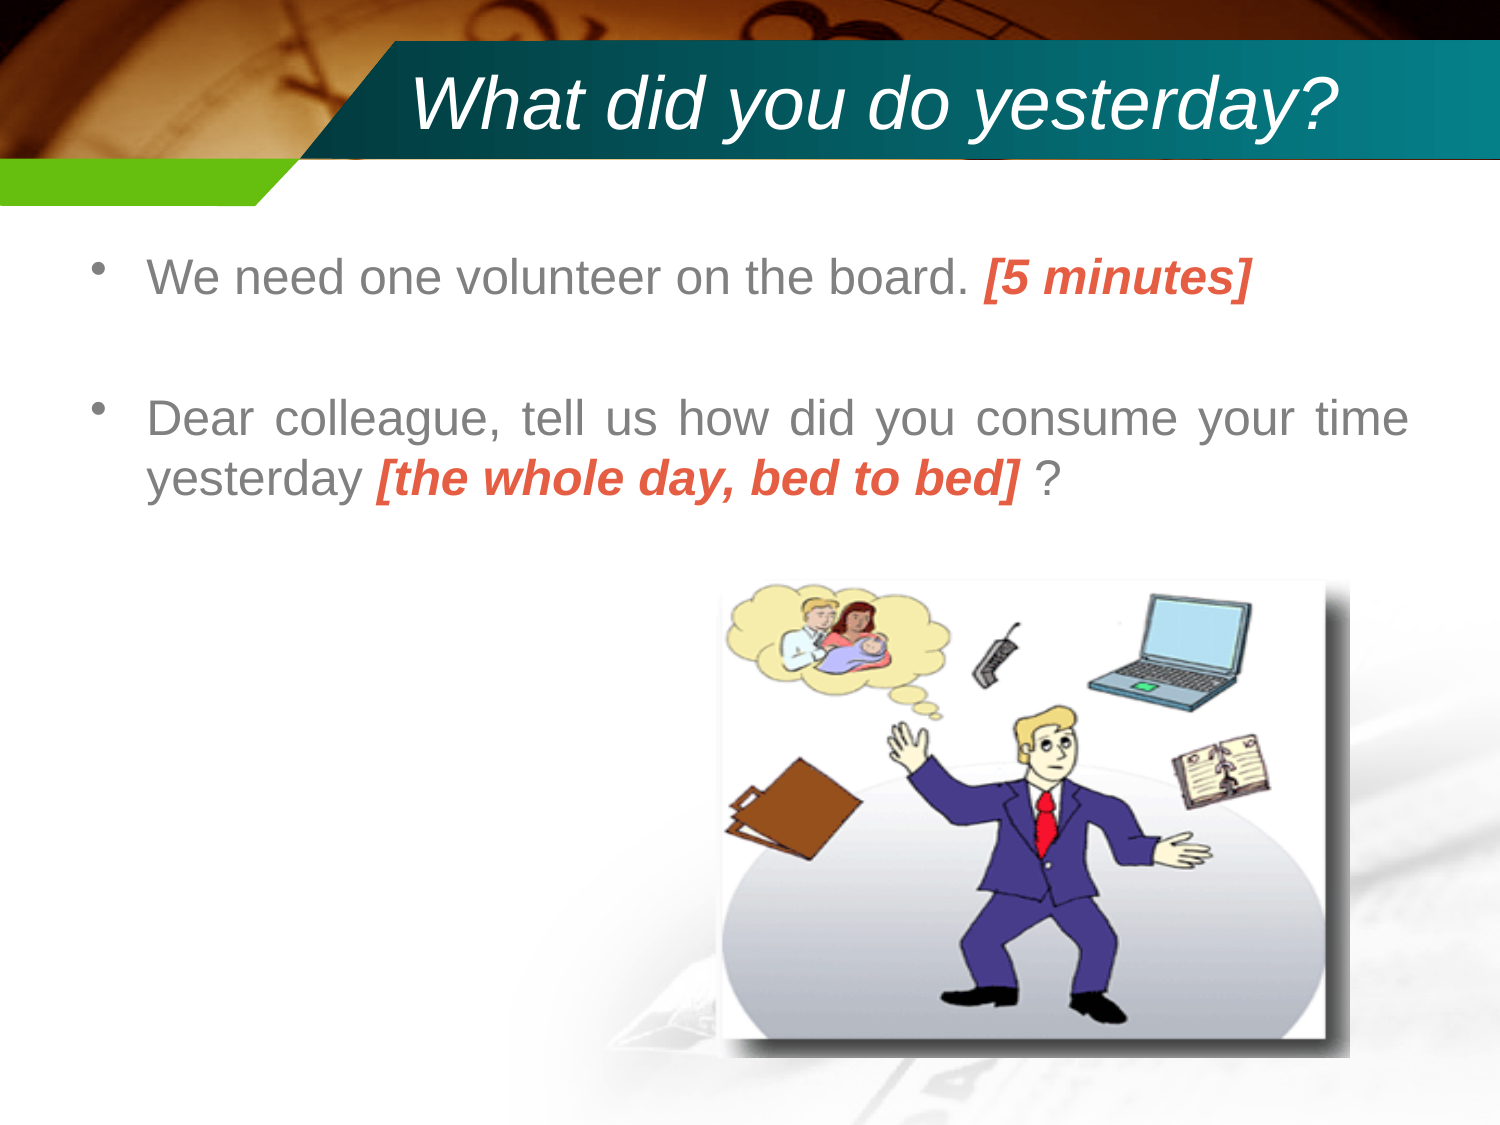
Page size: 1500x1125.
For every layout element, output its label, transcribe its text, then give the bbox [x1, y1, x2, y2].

title What did you do yesterday? [394, 37, 1433, 163]
picture [0, 0, 1500, 158]
picture [490, 448, 1500, 1125]
list We need one volunteer on the board. [5 minutes] Dear colleague, tell us how did you consume your time yesterday [the whole day, bed to bed] ? [75, 237, 1425, 1050]
